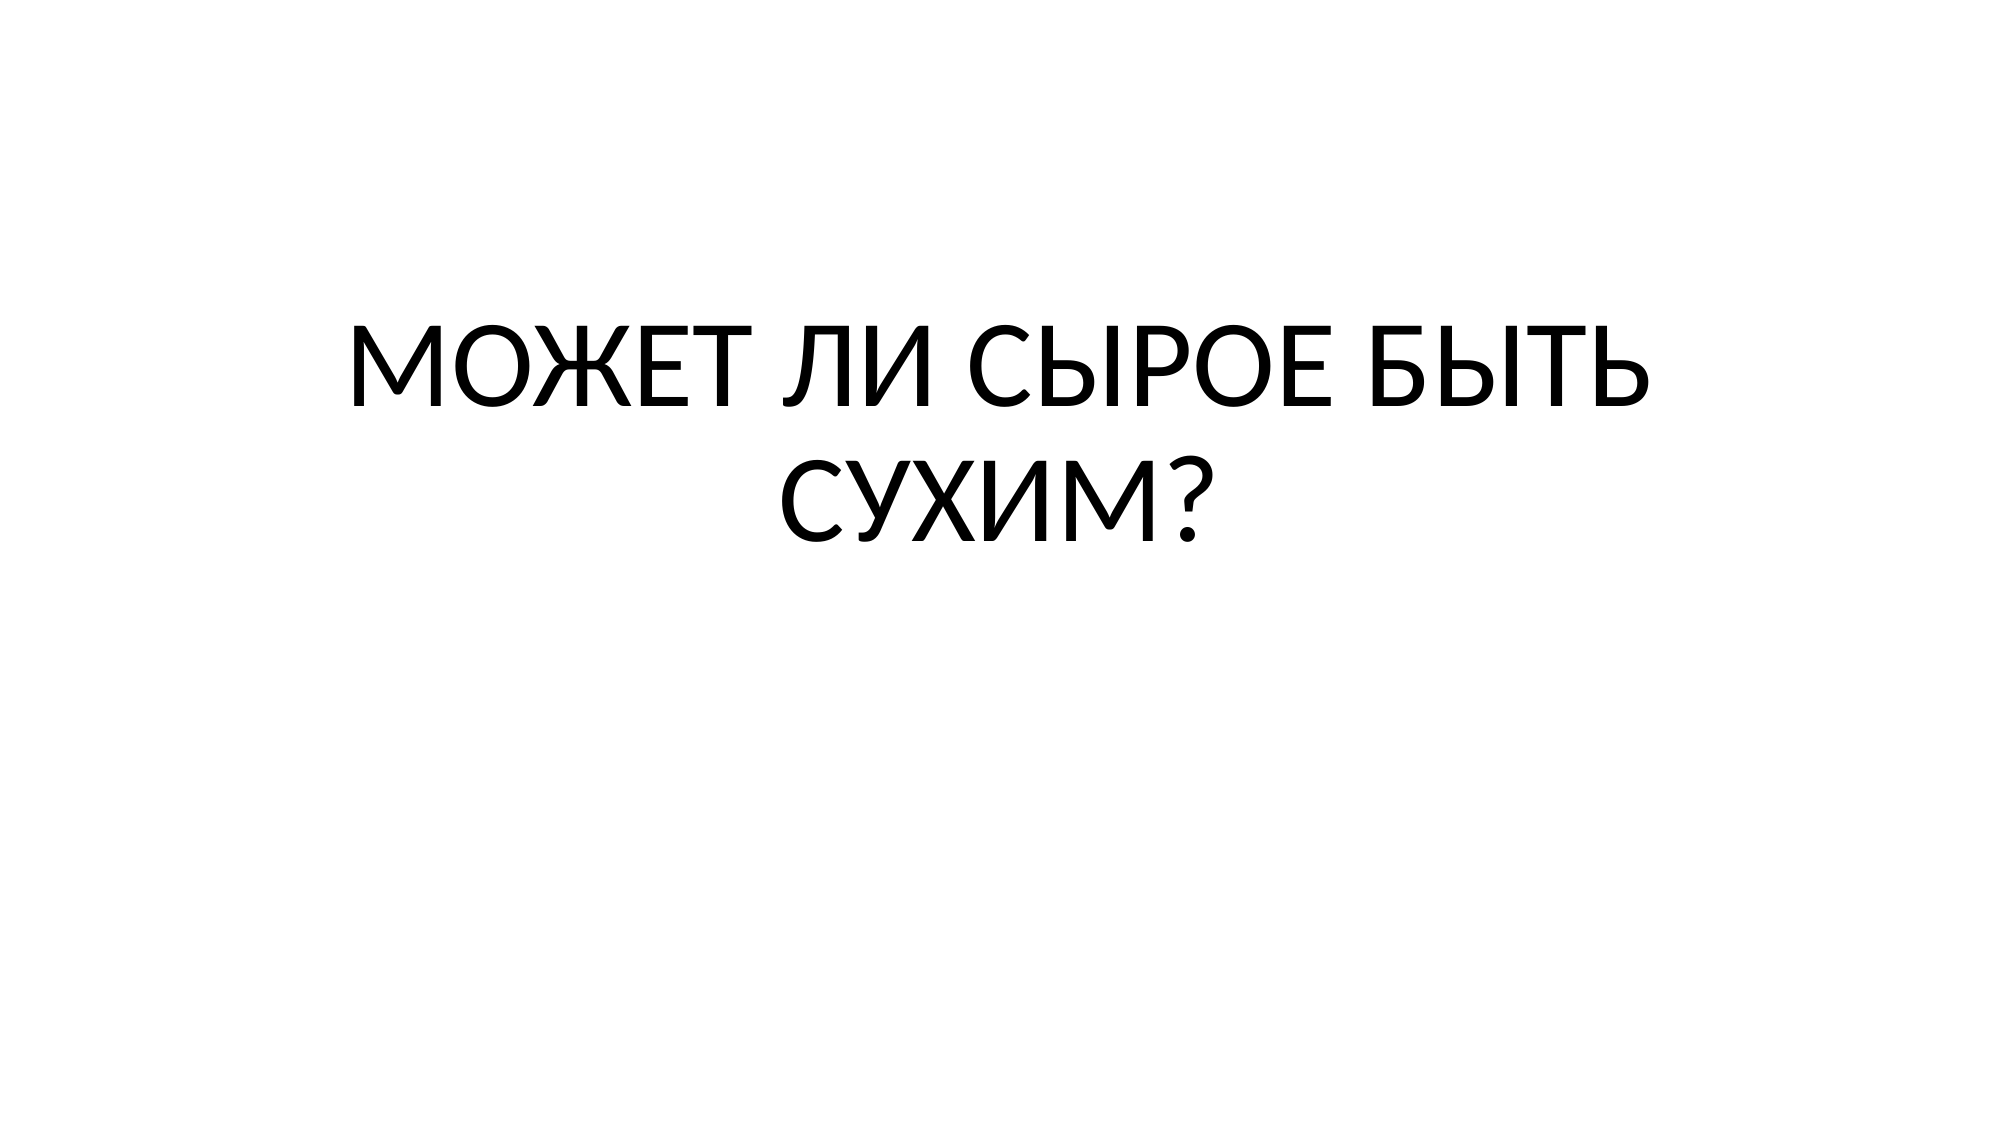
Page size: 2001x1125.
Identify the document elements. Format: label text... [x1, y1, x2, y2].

title МОЖЕТ ЛИ СЫРОЕ БЫТЬ СУХИМ? [249, 184, 1750, 576]
